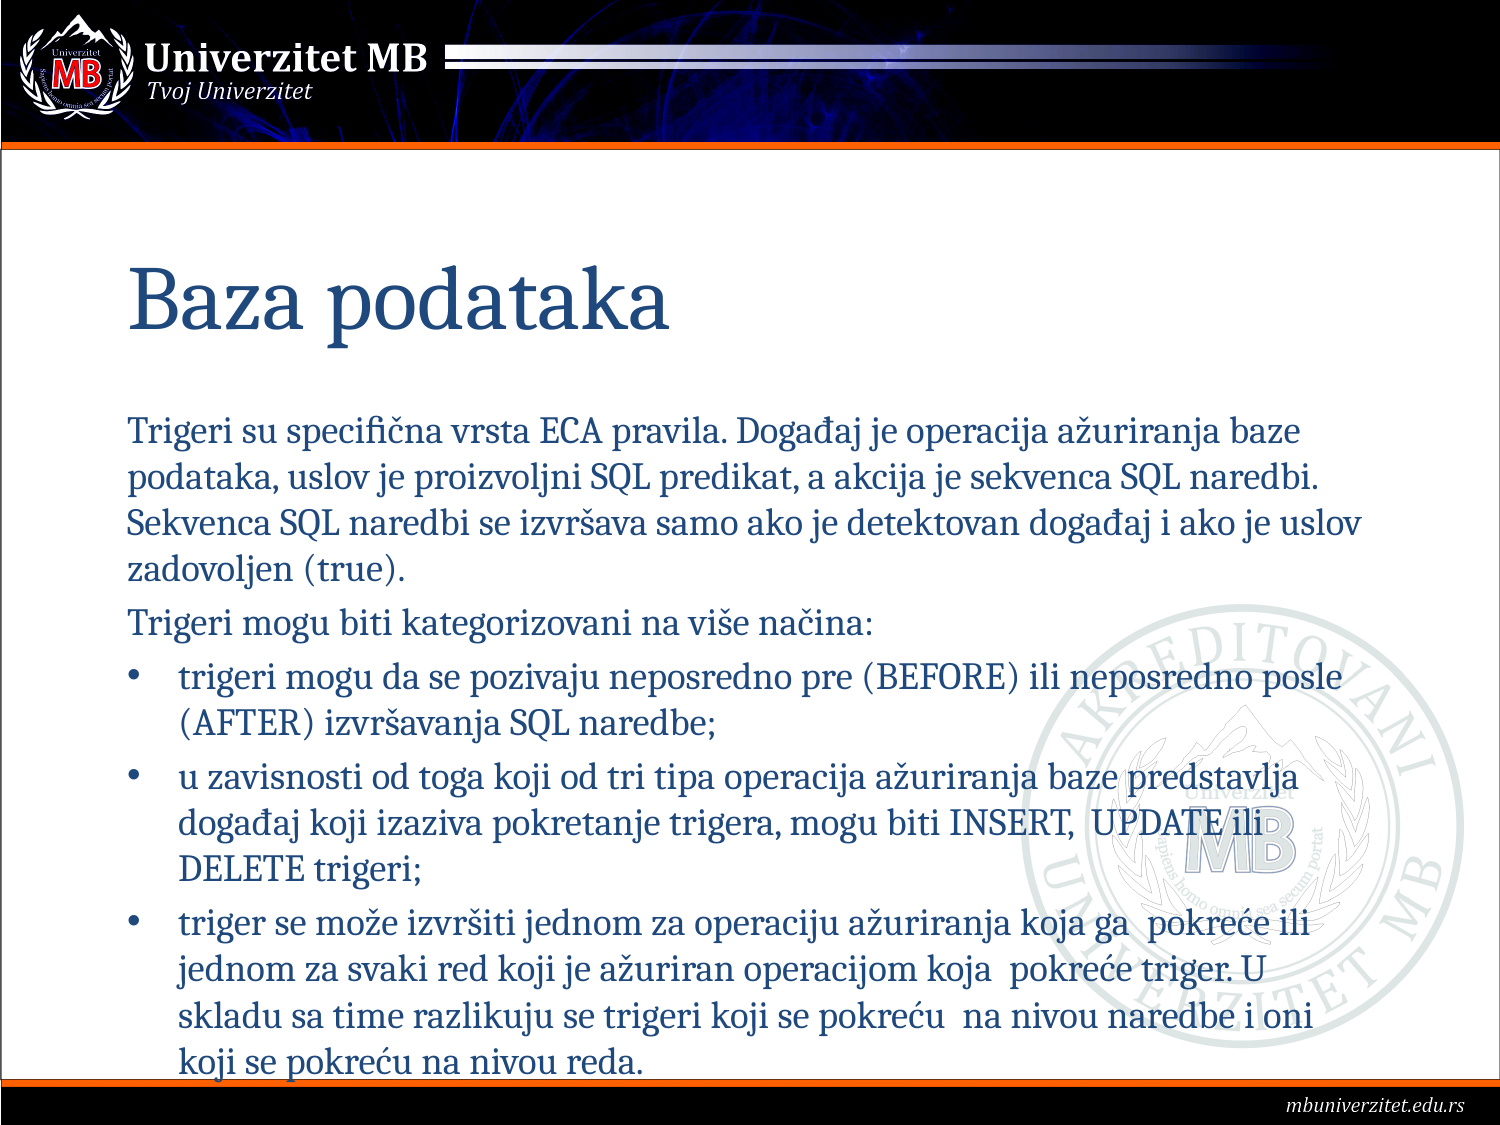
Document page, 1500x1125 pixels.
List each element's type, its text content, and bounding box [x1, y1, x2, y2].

title Baza podataka [112, 172, 1388, 397]
picture [0, 0, 1500, 1125]
subtitle Trigeri su speciﬁčna vrsta ECA pravila. Događaj je operacija ažuriranja baze podataka, uslov je proizvoljni SQL predikat, a akcija je sekvenca SQL naredbi. Sekvenca SQL naredbi se izvršava samo ako je detektovan događaj i ako je uslov zadovoljen (true). Trigeri mogu biti kategorizovani na više načina: trigeri mogu da se pozivaju neposredno pre (BEFORE) ili neposredno posle (AFTER) izvršavanja SQL naredbe; u zavisnosti od toga koji od tri tipa operacija ažuriranja baze predstavlja događaj koji izaziva pokretanje trigera, mogu biti INSERT, UPDATE ili DELETE trigeri; triger se može izvršiti jednom za operaciju ažuriranja koja ga pokreće ili jednom za svaki red koji je ažuriran operacijom koja pokreće triger. U skladu sa time razlikuju se trigeri koji se pokreću na nivou naredbe i oni koji se pokreću na nivou reda. [112, 397, 1388, 1090]
